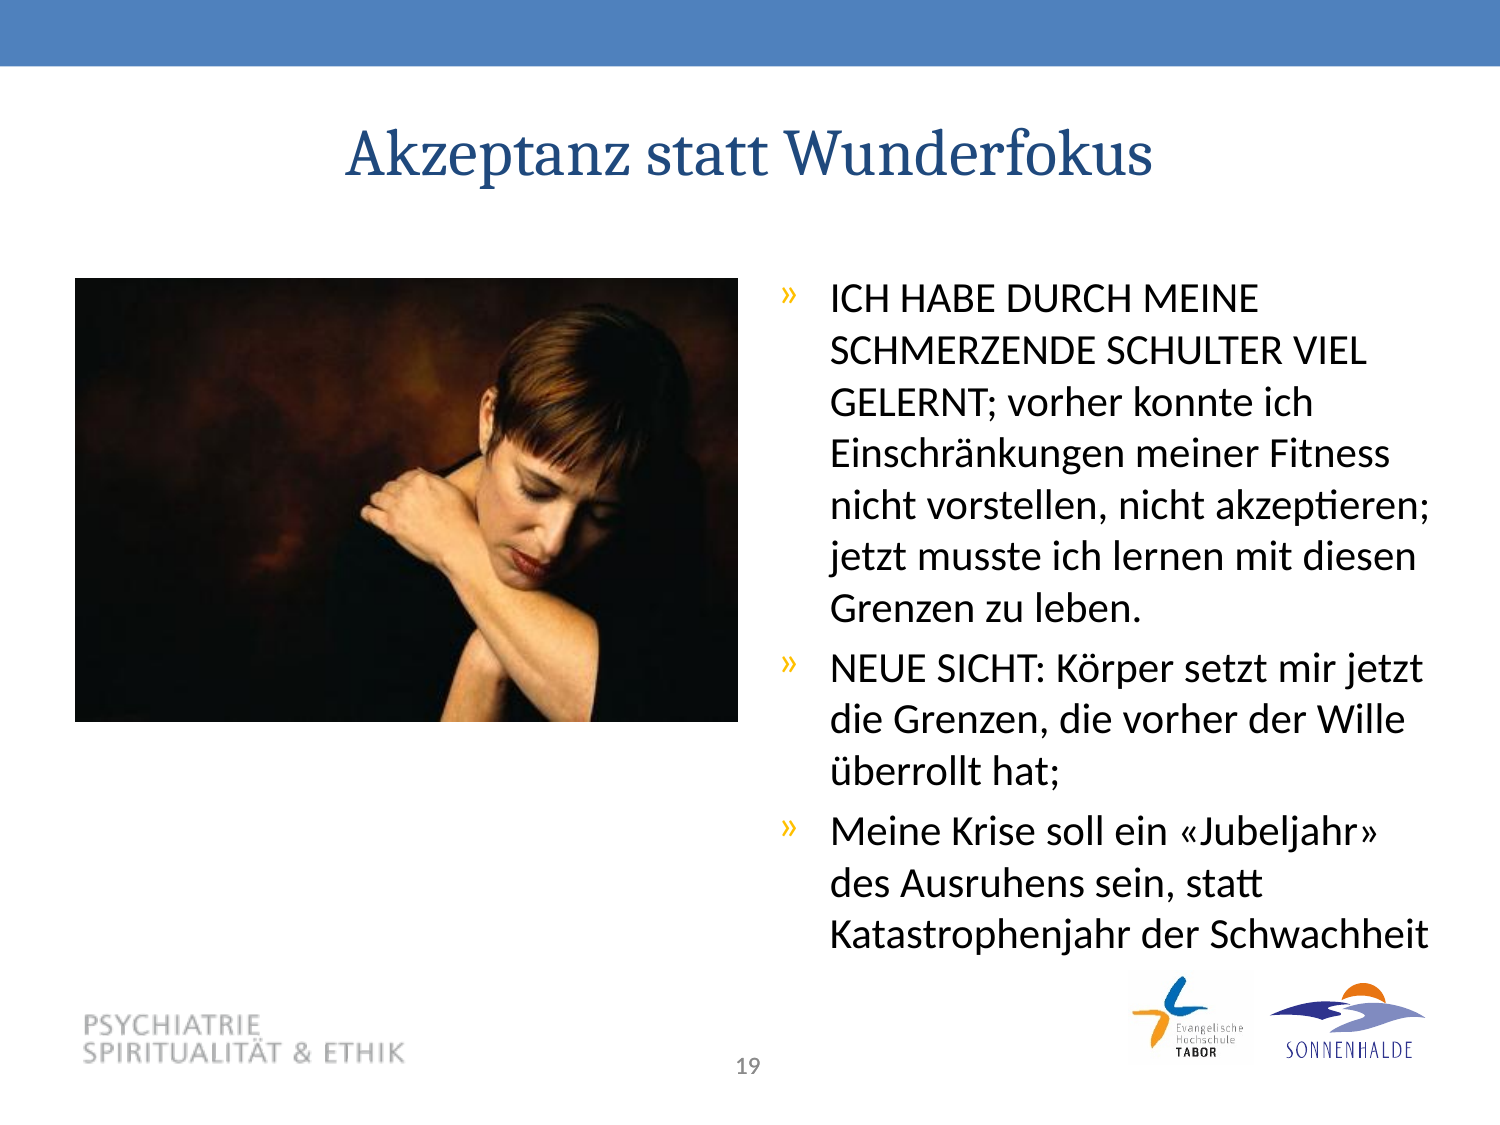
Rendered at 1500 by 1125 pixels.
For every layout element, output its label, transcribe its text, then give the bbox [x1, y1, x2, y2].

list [74, 278, 739, 722]
list ICH HABE DURCH MEINE SCHMERZENDE SCHULTER VIEL GELERNT; vorher konnte ich Einschränkungen meiner Fitness nicht vorstellen, nicht akzeptieren; jetzt musste ich lernen mit diesen Grenzen zu leben. NEUE SICHT: Körper setzt mir jetzt die Grenzen, die vorher der Wille überrollt hat; Meine Krise soll ein «Jubeljahr» des Ausruhens sein, statt Katastrophenjahr der Schwachheit [762, 262, 1459, 1005]
picture [1128, 1005, 1254, 1065]
picture [76, 1012, 497, 1065]
title Akzeptanz statt Wunderfokus [75, 54, 1425, 244]
